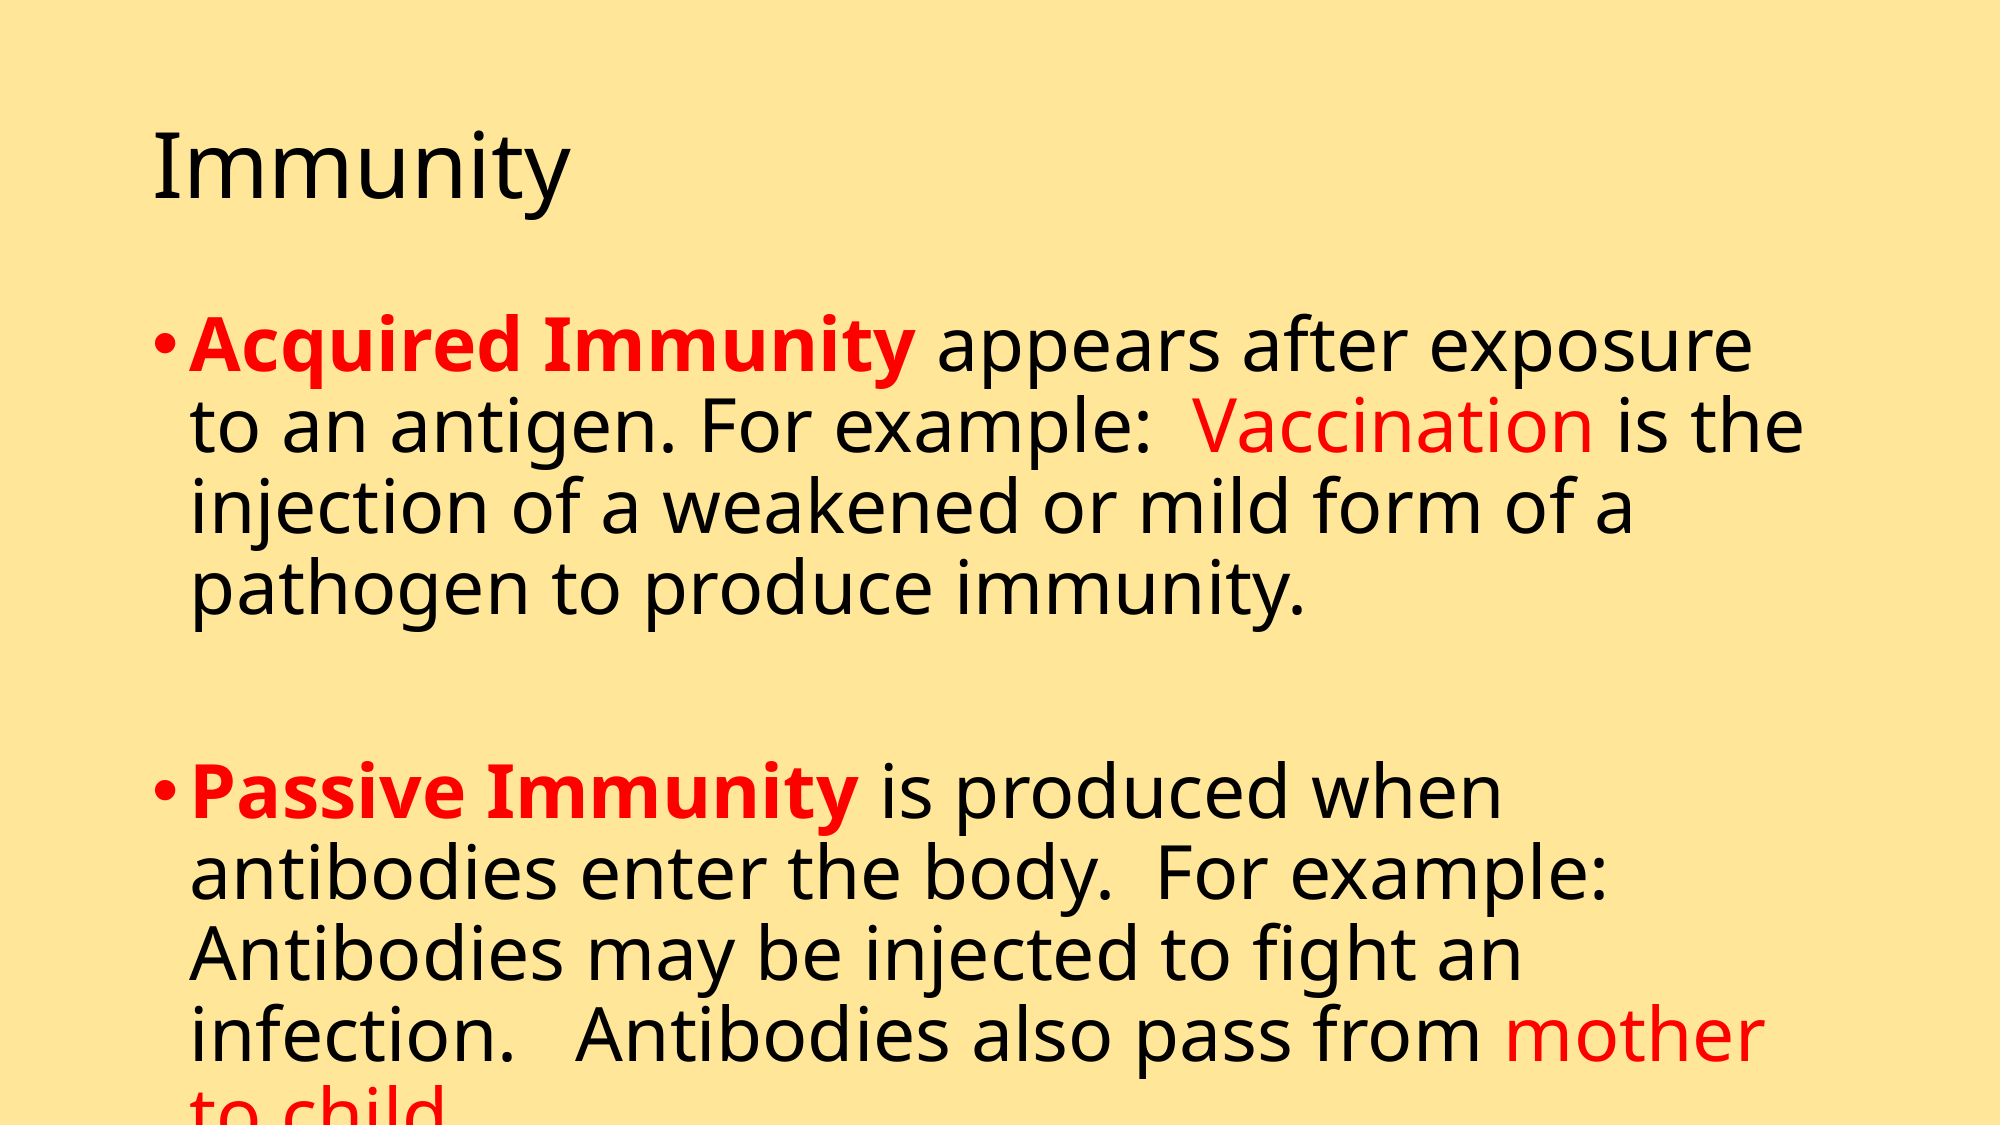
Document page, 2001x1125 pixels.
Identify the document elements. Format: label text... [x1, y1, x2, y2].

title Immunity [137, 59, 1863, 278]
list Acquired Immunity appears after exposure to an antigen. For example: Vaccination is the injection of a weakened or mild form of a pathogen to produce immunity. Passive Immunity is produced when antibodies enter the body. For example: Antibodies may be injected to fight an infection. Antibodies also pass from mother to child. [137, 299, 1863, 1014]
